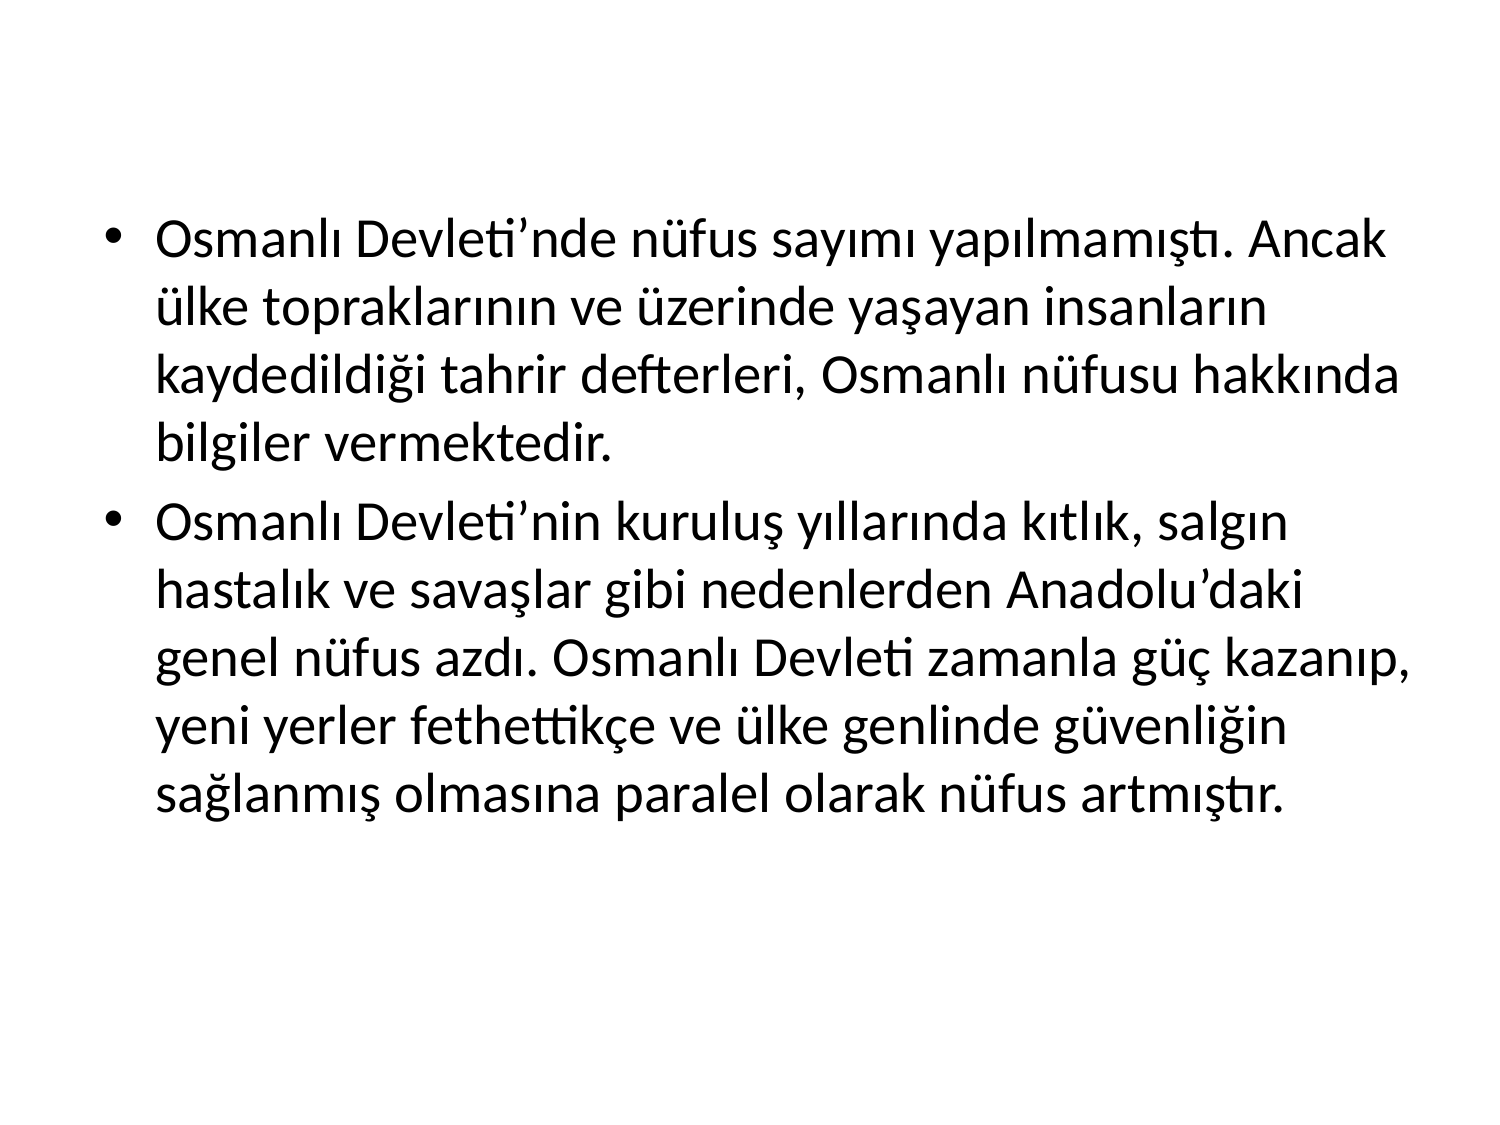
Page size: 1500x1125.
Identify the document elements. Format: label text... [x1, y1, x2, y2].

list Osmanlı Devleti’nde nüfus sayımı yapılmamıştı. Ancak ülke topraklarının ve üzerinde yaşayan insanların kaydedildiği tahrir defterleri, Osmanlı nüfusu hakkında bilgiler vermektedir. Osmanlı Devleti’nin kuruluş yıllarında kıtlık, salgın hastalık ve savaşlar gibi nedenlerden Anadolu’daki genel nüfus azdı. Osmanlı Devleti zamanla güç kazanıp, yeni yerler fethettikçe ve ülke genlinde güvenliğin sağlanmış olmasına paralel olarak nüfus artmıştır. [88, 113, 1439, 857]
